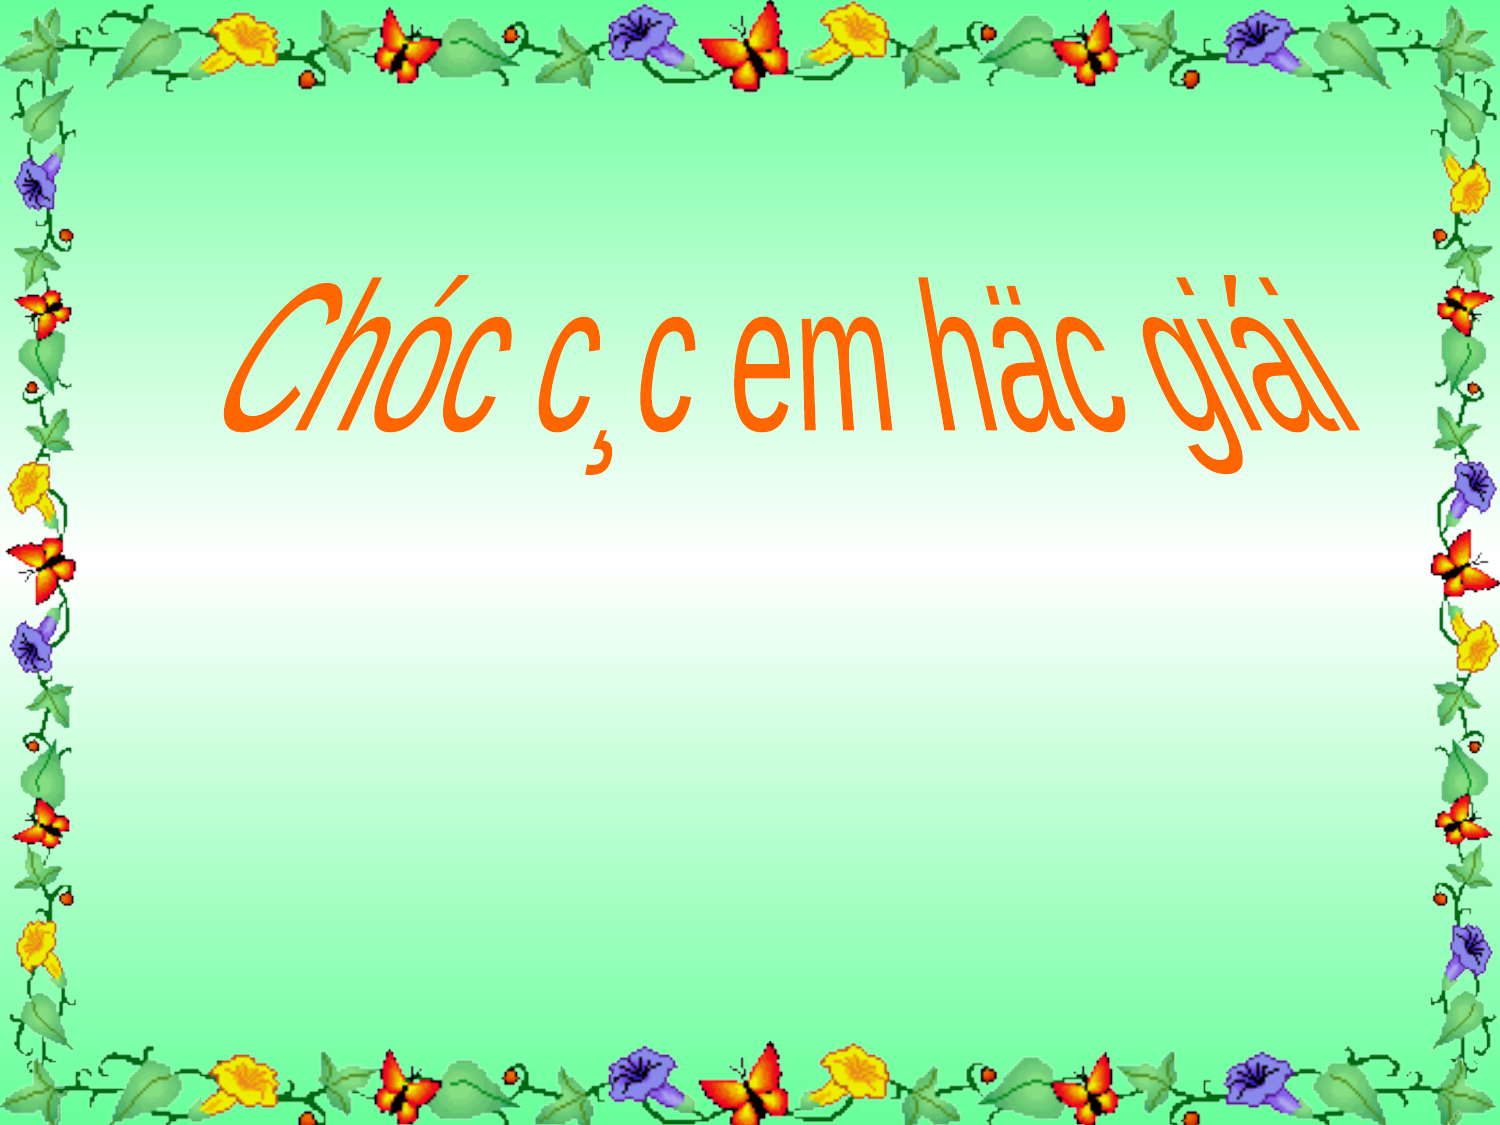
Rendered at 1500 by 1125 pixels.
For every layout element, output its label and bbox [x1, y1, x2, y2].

text_box [0, 0, 1500, 1125]
